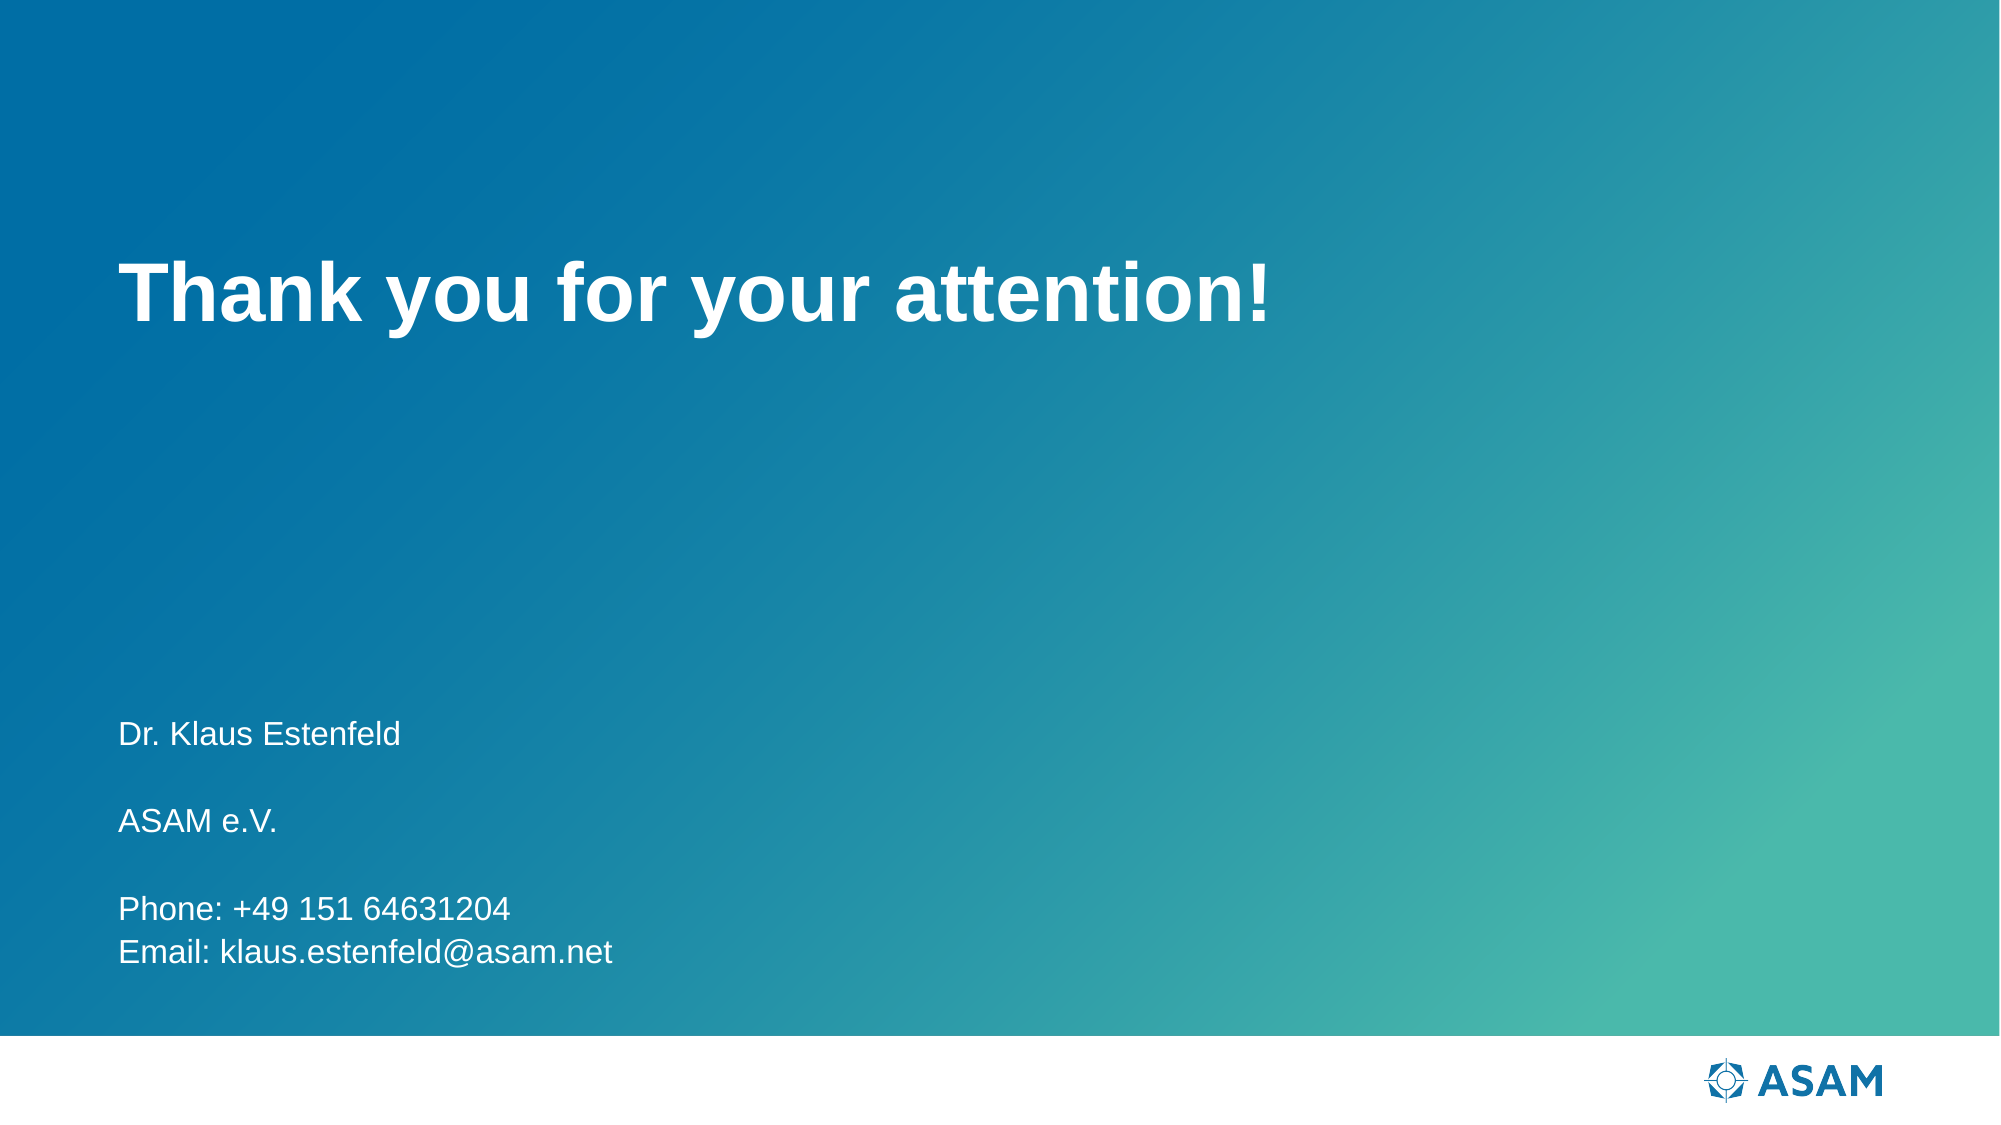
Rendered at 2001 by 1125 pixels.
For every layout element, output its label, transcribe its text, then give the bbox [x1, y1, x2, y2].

picture [1704, 1058, 1882, 1103]
text_box Dr. Klaus Estenfeld ASAM e.V. Phone: +49 151 64631204 Email: klaus.estenfeld@asam.net [118, 700, 659, 978]
picture [0, 0, 2000, 1037]
title Thank you for your attention! [118, 238, 1619, 337]
